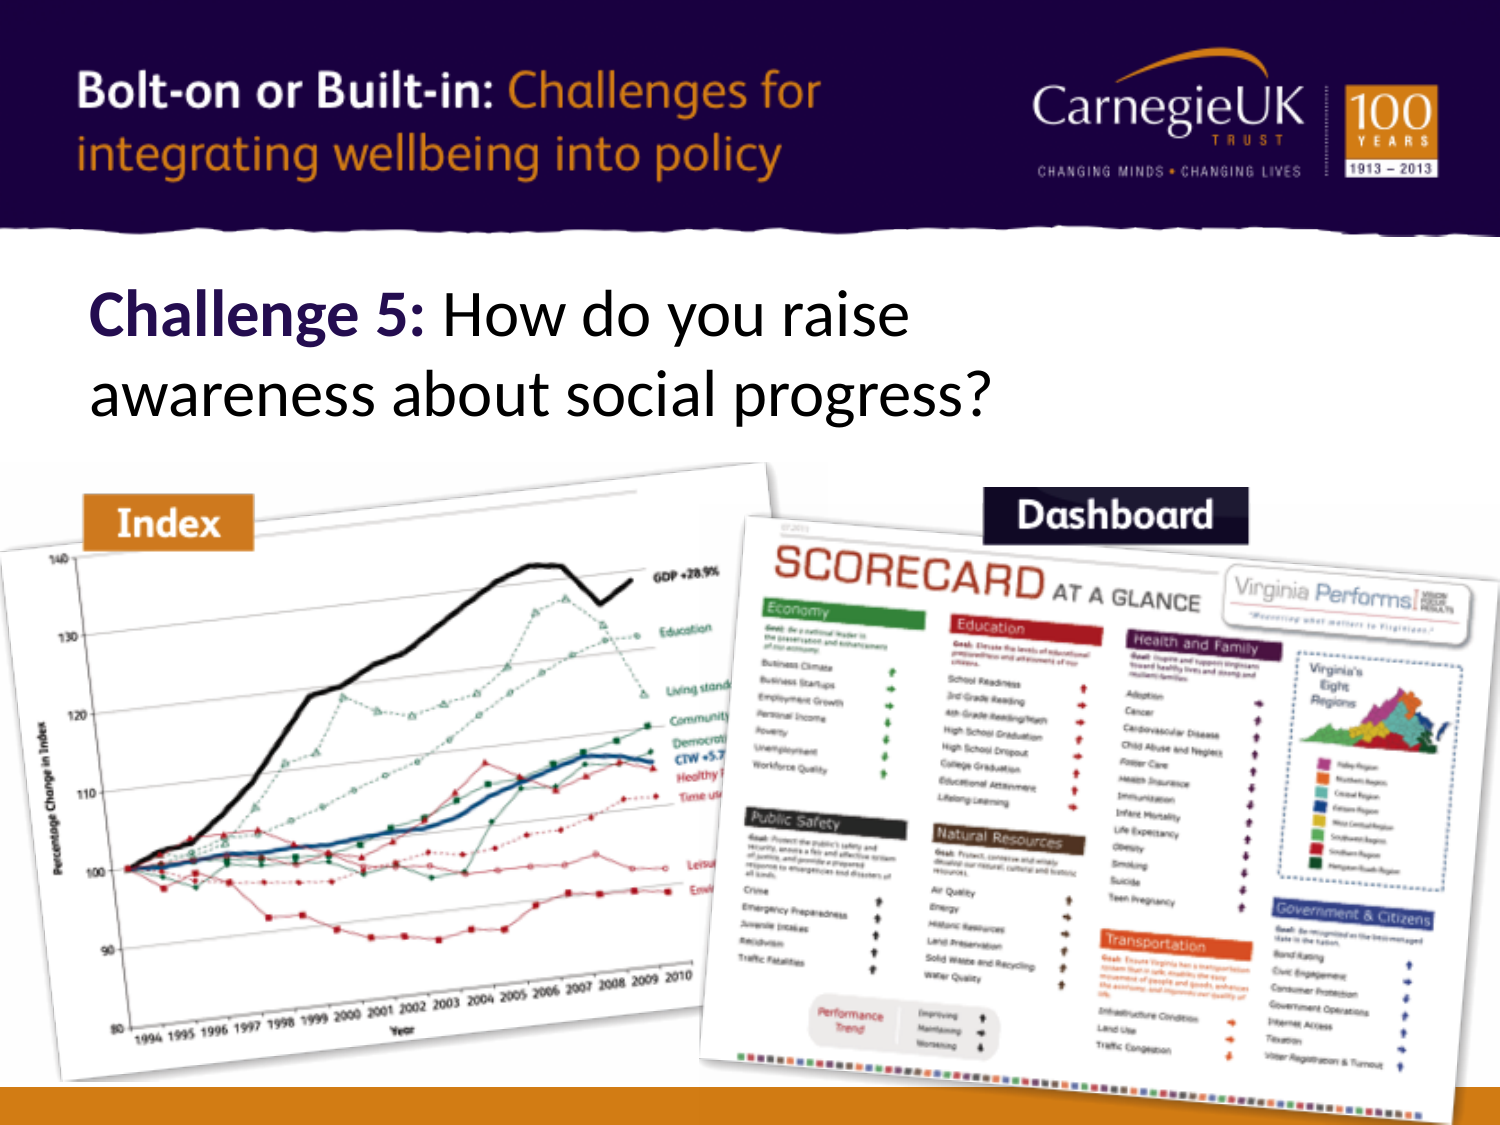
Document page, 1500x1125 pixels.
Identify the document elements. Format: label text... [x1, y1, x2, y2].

picture [0, 462, 1500, 1125]
picture [0, 0, 1500, 237]
title Challenge 5: How do you raise awareness about social progress? [75, 262, 1088, 425]
